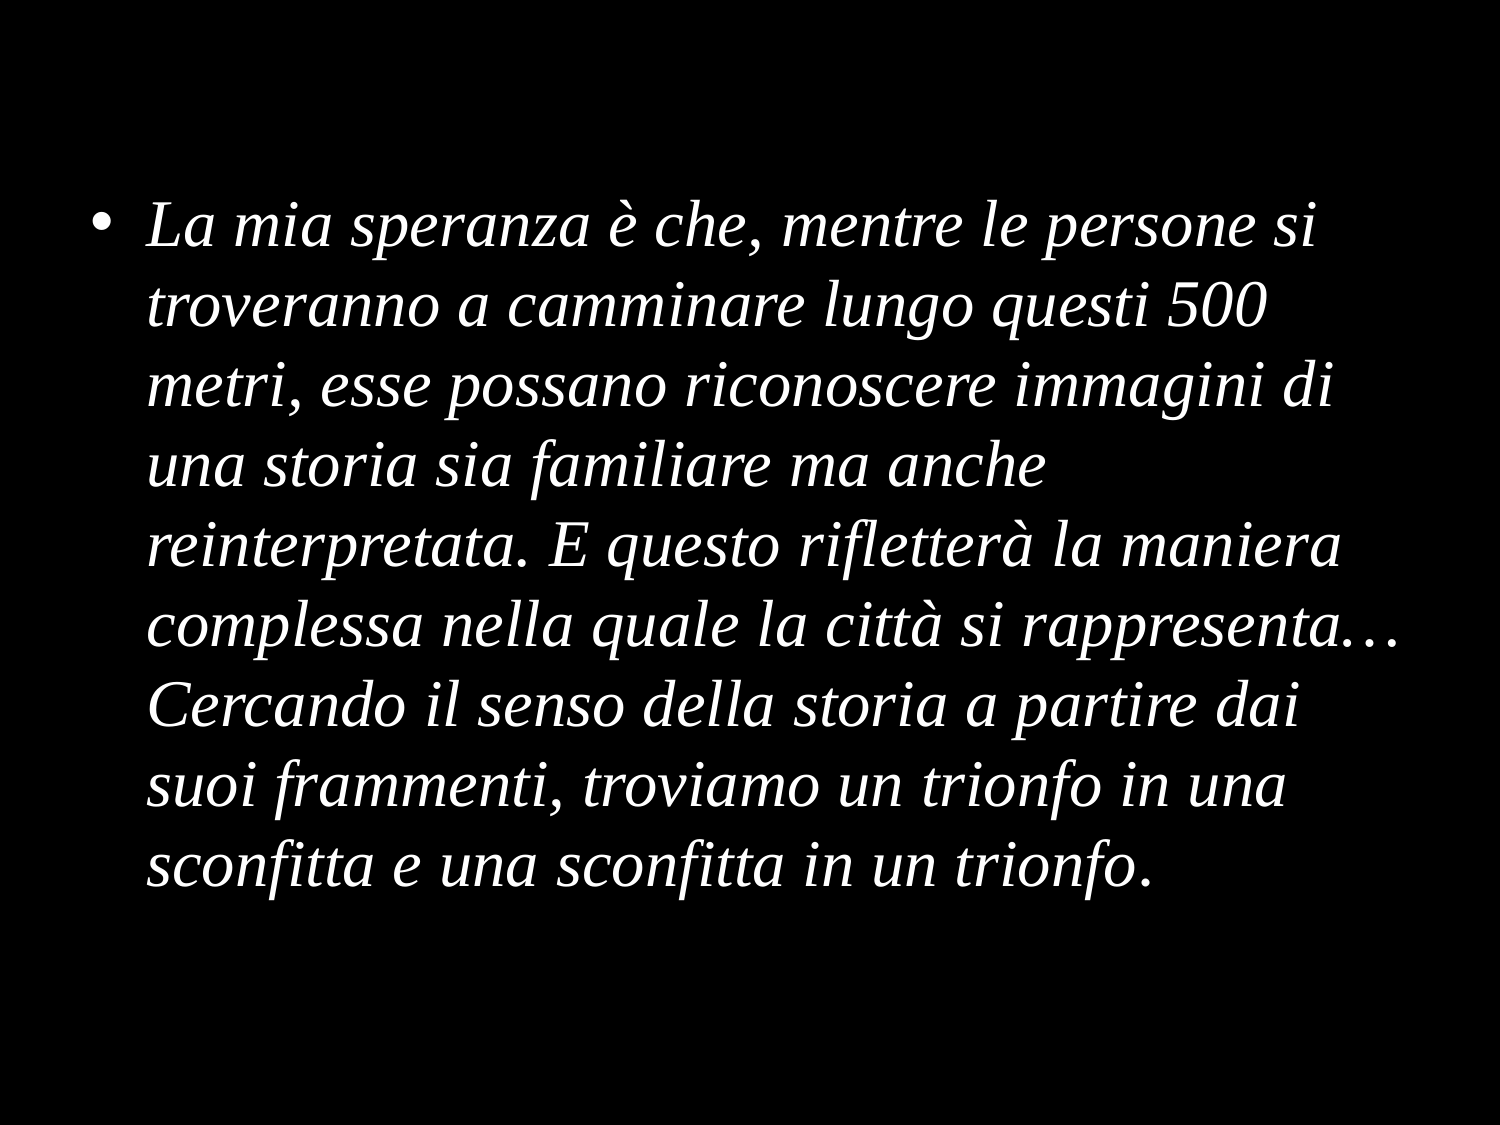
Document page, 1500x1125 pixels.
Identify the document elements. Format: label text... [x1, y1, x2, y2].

list La mia speranza è che, mentre le persone si troveranno a camminare lungo questi 500 metri, esse possano riconoscere immagini di una storia sia familiare ma anche reinterpretata. E questo rifletterà la maniera complessa nella quale la città si rappresenta… Cercando il senso della storia a partire dai suoi frammenti, troviamo un trionfo in una sconfitta e una sconfitta in un trionfo. [75, 172, 1425, 1005]
